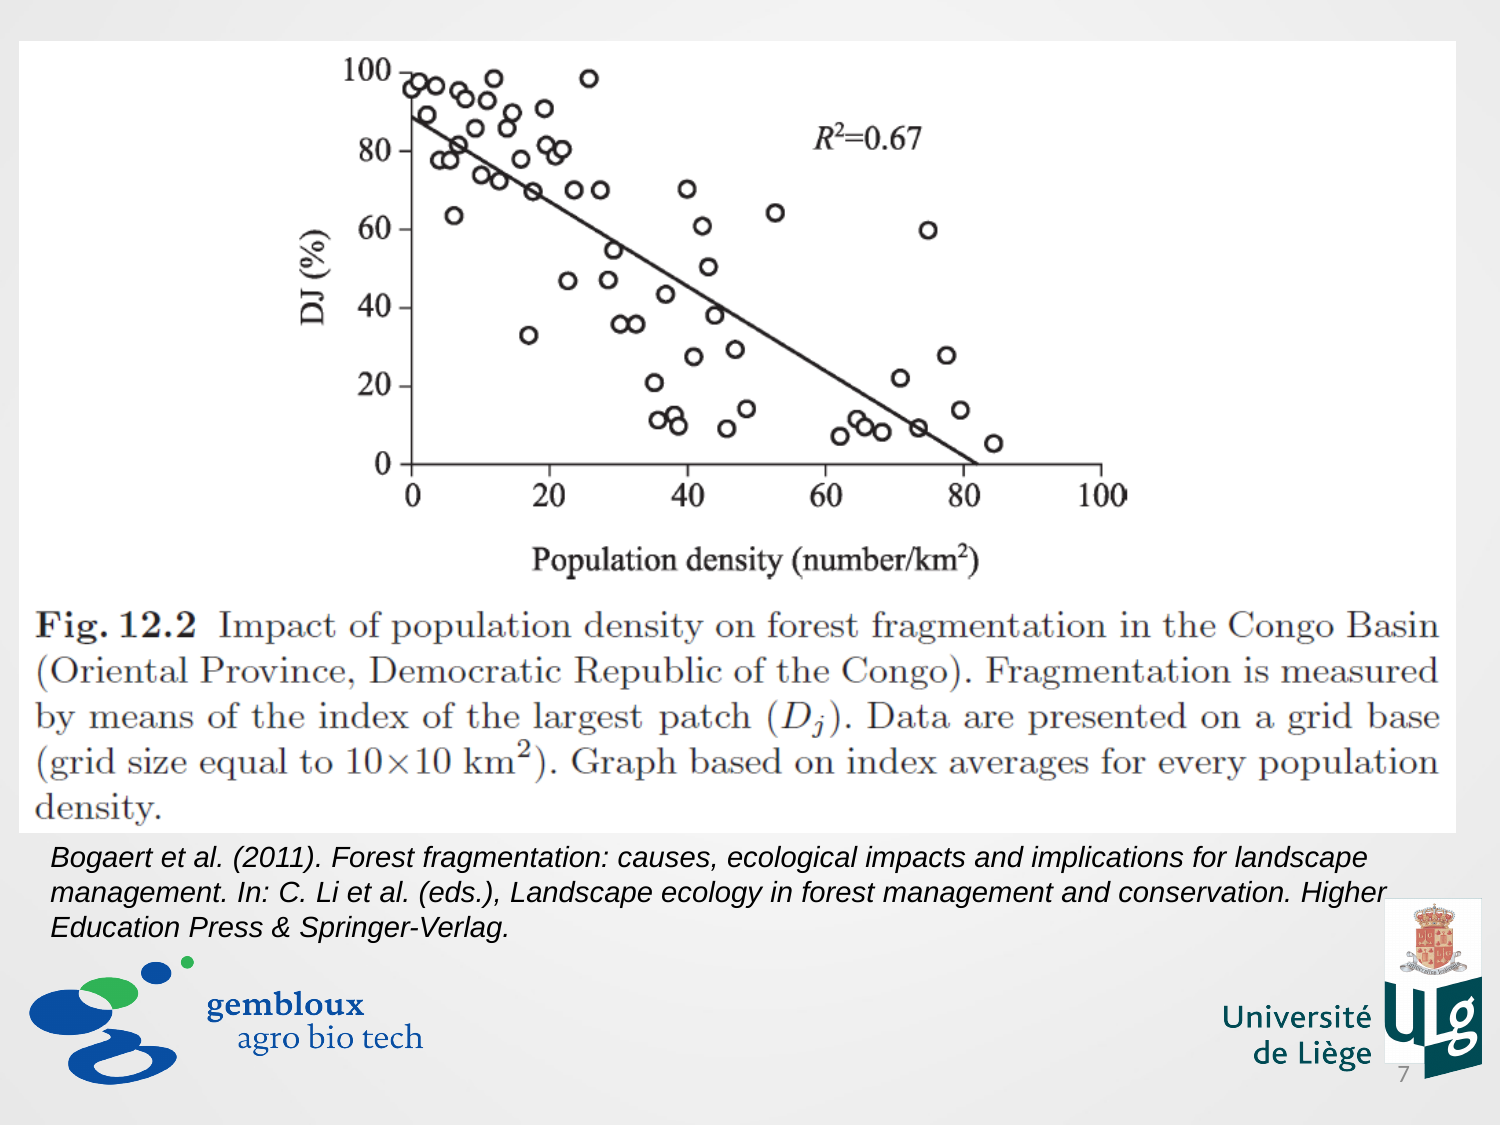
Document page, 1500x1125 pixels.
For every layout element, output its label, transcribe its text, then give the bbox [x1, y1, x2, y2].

text_box Bogaert et al. (2011). Forest fragmentation: causes, ecological impacts and implications for landscape management. In: C. Li et al. (eds.), Landscape ecology in forest management and conservation. Higher Education Press & Springer-Verlag. [35, 840, 1441, 897]
picture [0, 0, 1500, 1125]
slide_number 7 [1074, 1097, 1425, 1103]
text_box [24, 898, 1483, 1089]
